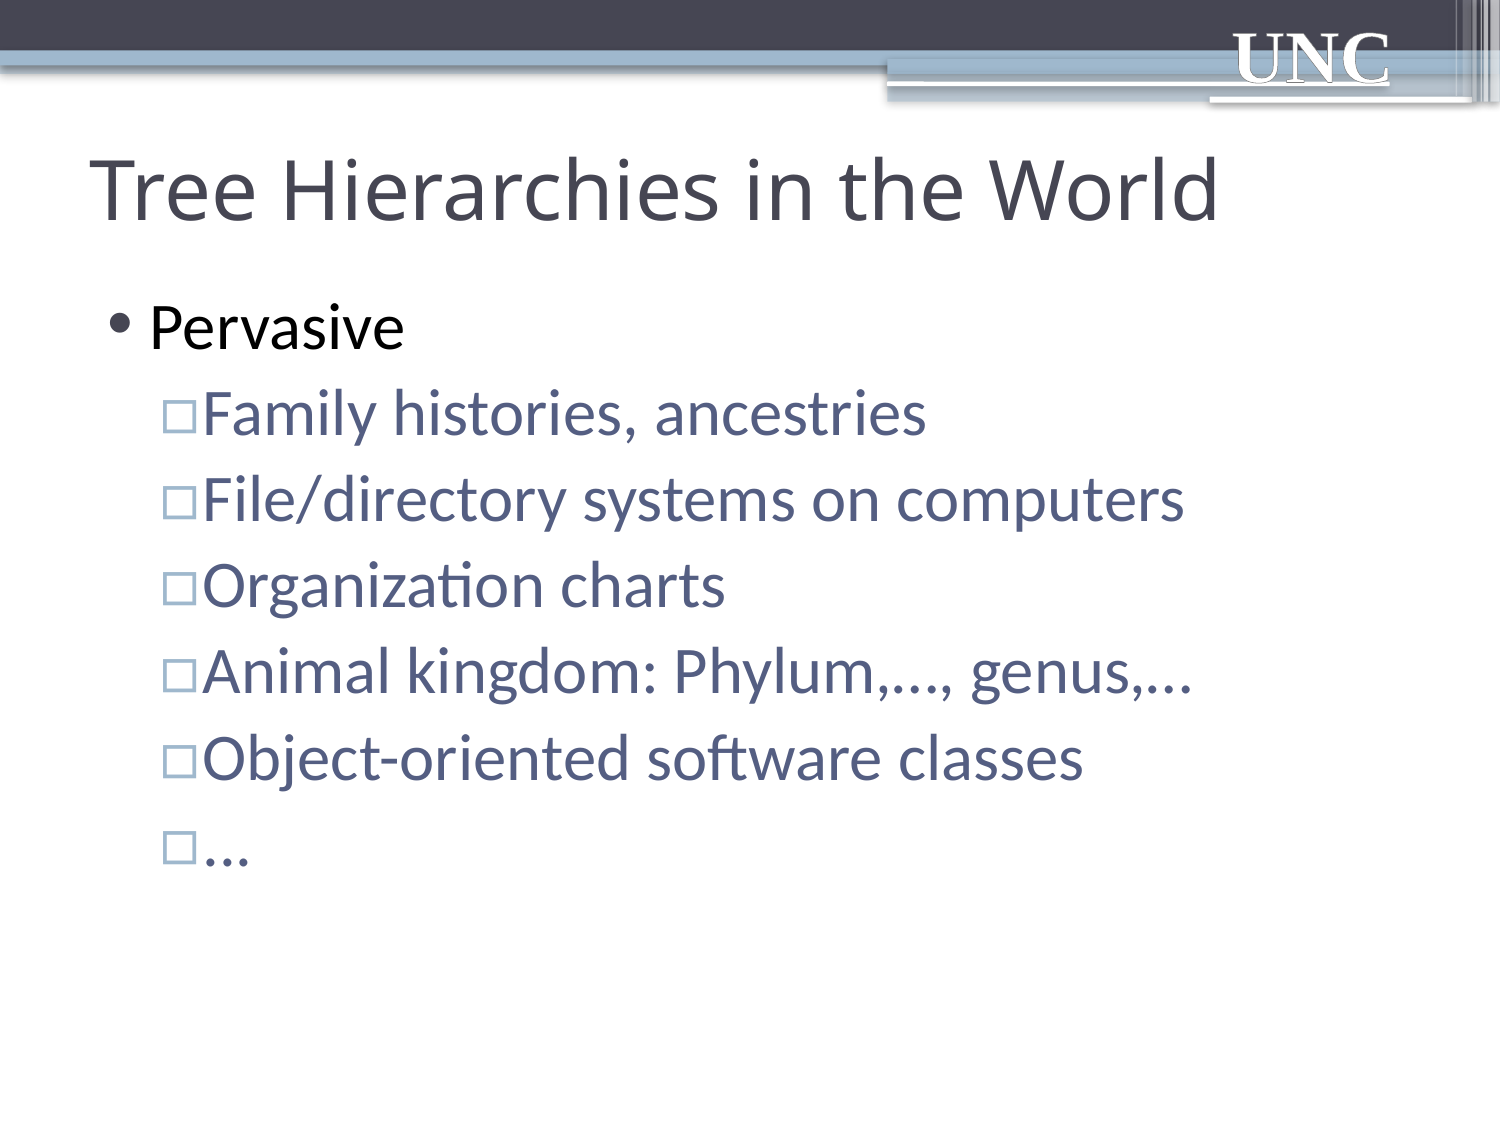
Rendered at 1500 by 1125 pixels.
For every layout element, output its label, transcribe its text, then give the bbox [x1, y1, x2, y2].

title Tree Hierarchies in the World [75, 99, 1425, 275]
list Pervasive Family histories, ancestries File/directory systems on computers Organization charts Animal kingdom: Phylum,…, genus,… Object-oriented software classes ... [75, 275, 1425, 1066]
